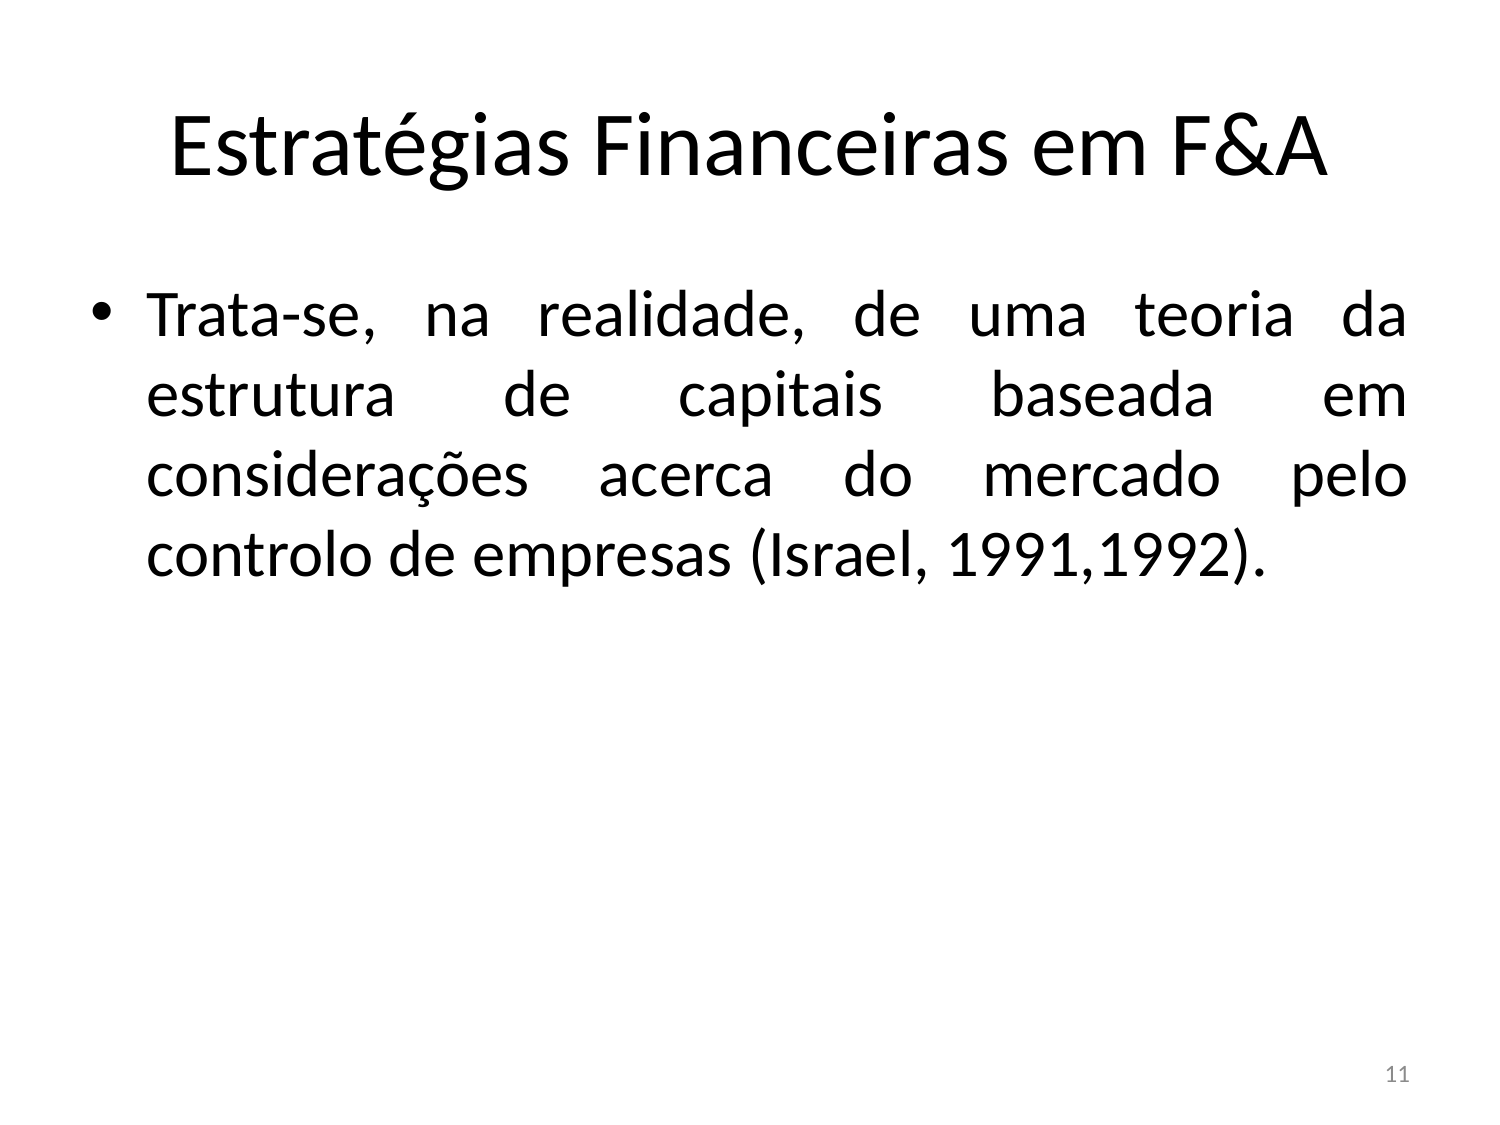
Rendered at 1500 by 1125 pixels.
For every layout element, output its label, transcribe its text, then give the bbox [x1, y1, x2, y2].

list Trata-se, na realidade, de uma teoria da estrutura de capitais baseada em considerações acerca do mercado pelo controlo de empresas (Israel, 1991,1992). [75, 262, 1425, 1005]
slide_number 11 [1074, 1042, 1425, 1103]
title Estratégias Financeiras em F&A [75, 45, 1425, 233]
